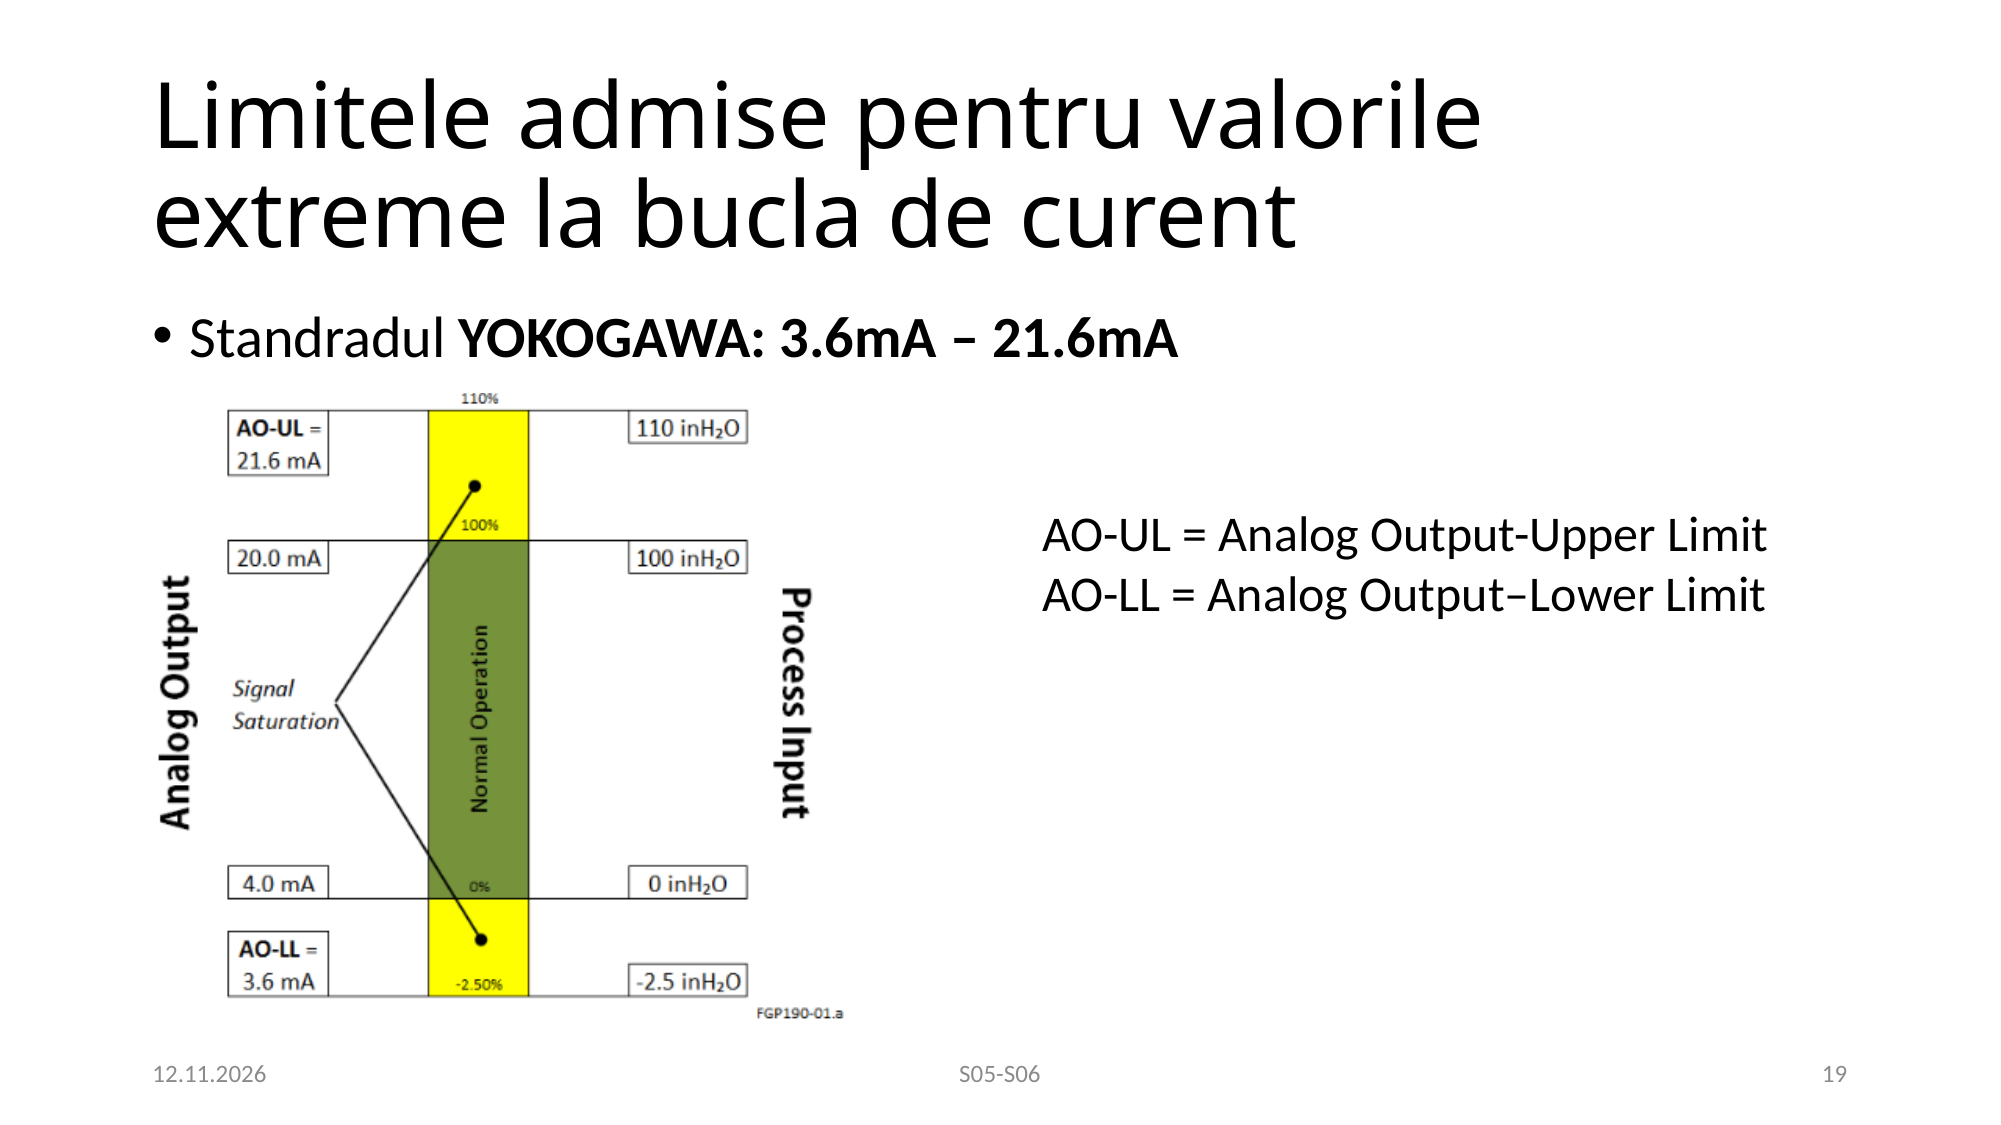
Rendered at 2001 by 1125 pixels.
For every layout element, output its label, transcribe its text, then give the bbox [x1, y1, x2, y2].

picture [137, 393, 858, 1028]
text_box AO-UL = Analog Output-Upper Limit AO-LL = Analog Output–Lower Limit [1027, 494, 1825, 629]
footer S05-S06 [662, 1042, 1338, 1103]
title Limitele admise pentru valorile extreme la bucla de curent [137, 59, 1863, 278]
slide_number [137, 1042, 588, 1103]
slide_number 19 [1412, 1042, 1863, 1103]
list Standradul YOKOGAWA: 3.6mA – 21.6mA [137, 299, 1863, 1014]
